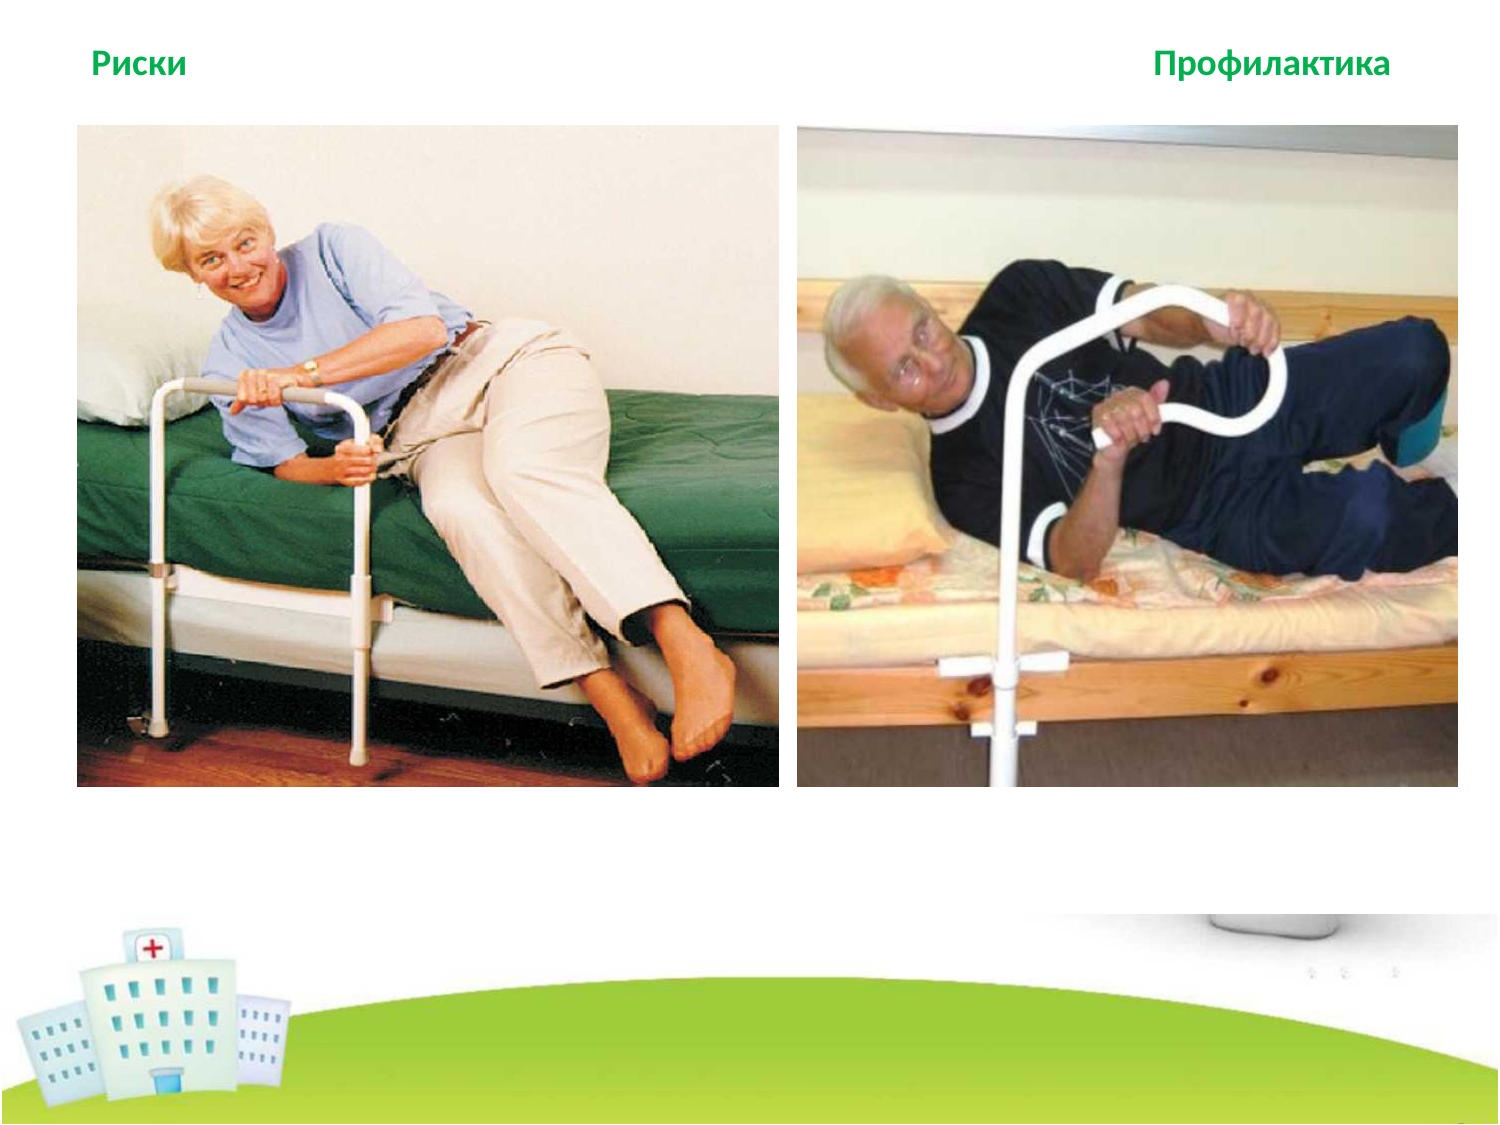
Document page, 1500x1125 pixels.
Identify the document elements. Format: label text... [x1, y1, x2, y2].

picture [1, 914, 1499, 1124]
picture [796, 125, 1458, 788]
picture [76, 125, 779, 788]
text_box Риски Профилактика [76, 30, 1424, 136]
